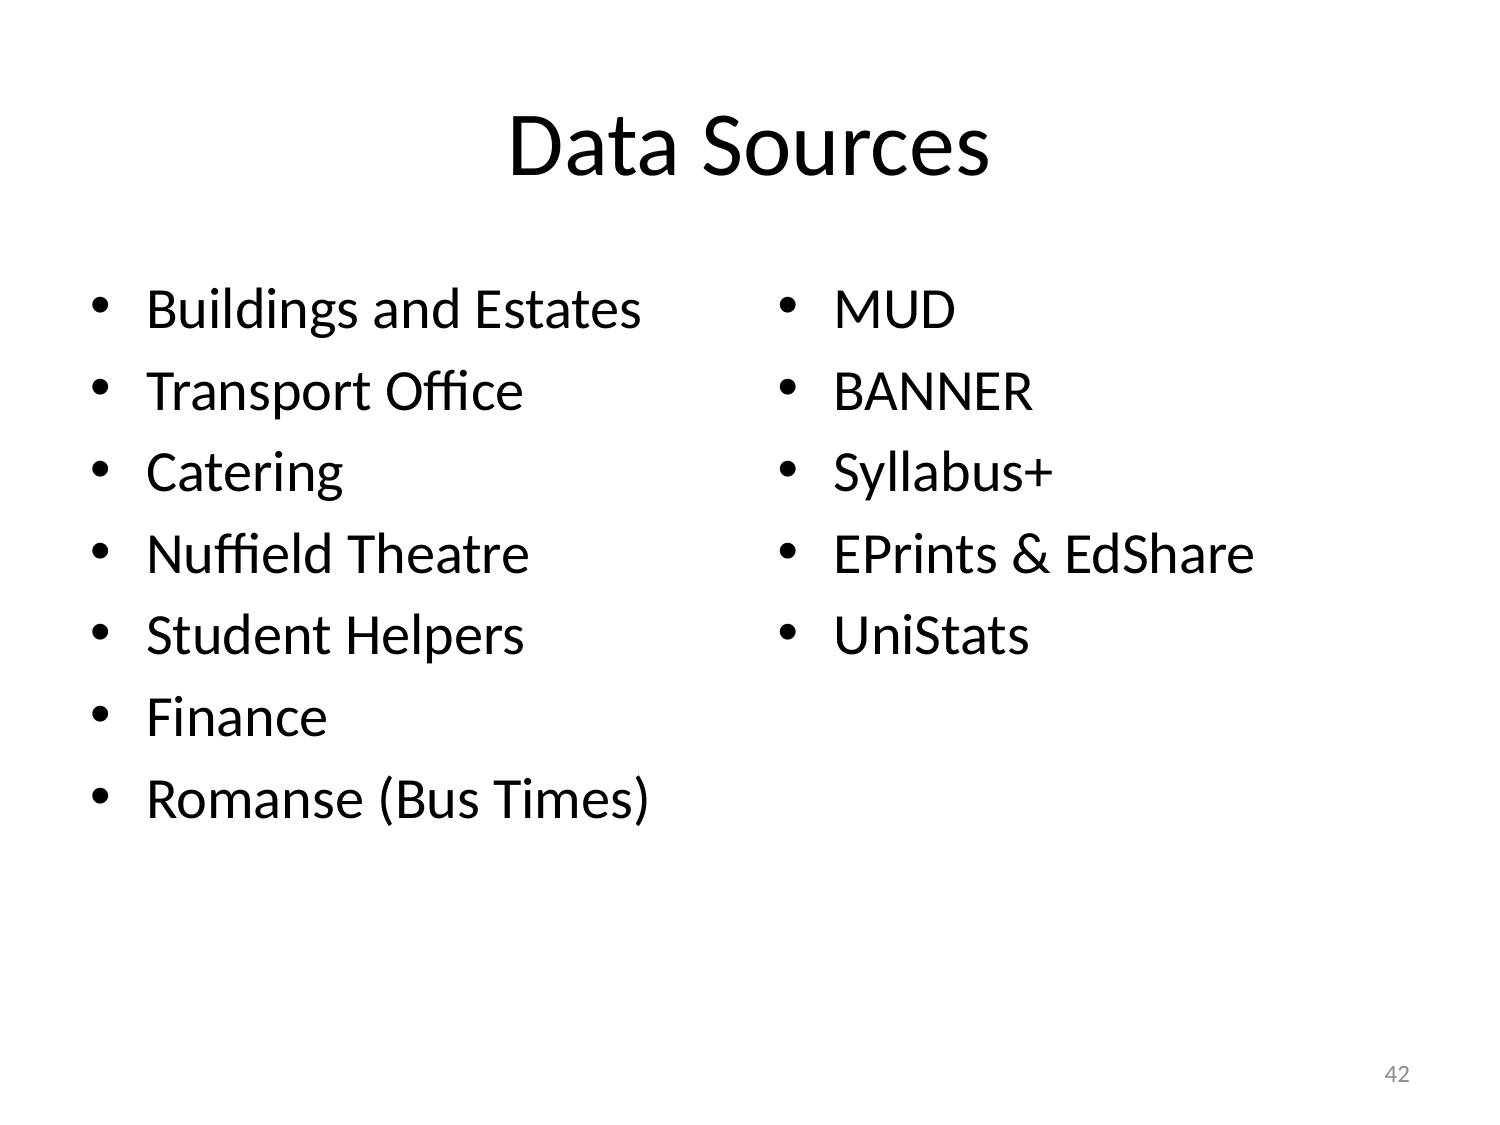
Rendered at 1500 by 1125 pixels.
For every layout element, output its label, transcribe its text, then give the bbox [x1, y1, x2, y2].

list Buildings and Estates Transport Office Catering Nuffield Theatre Student Helpers Finance Romanse (Bus Times) [75, 262, 738, 1005]
slide_number 42 [1074, 1042, 1425, 1103]
title Data Sources [75, 45, 1425, 233]
list MUD BANNER Syllabus+ EPrints & EdShare UniStats [762, 262, 1425, 1005]
